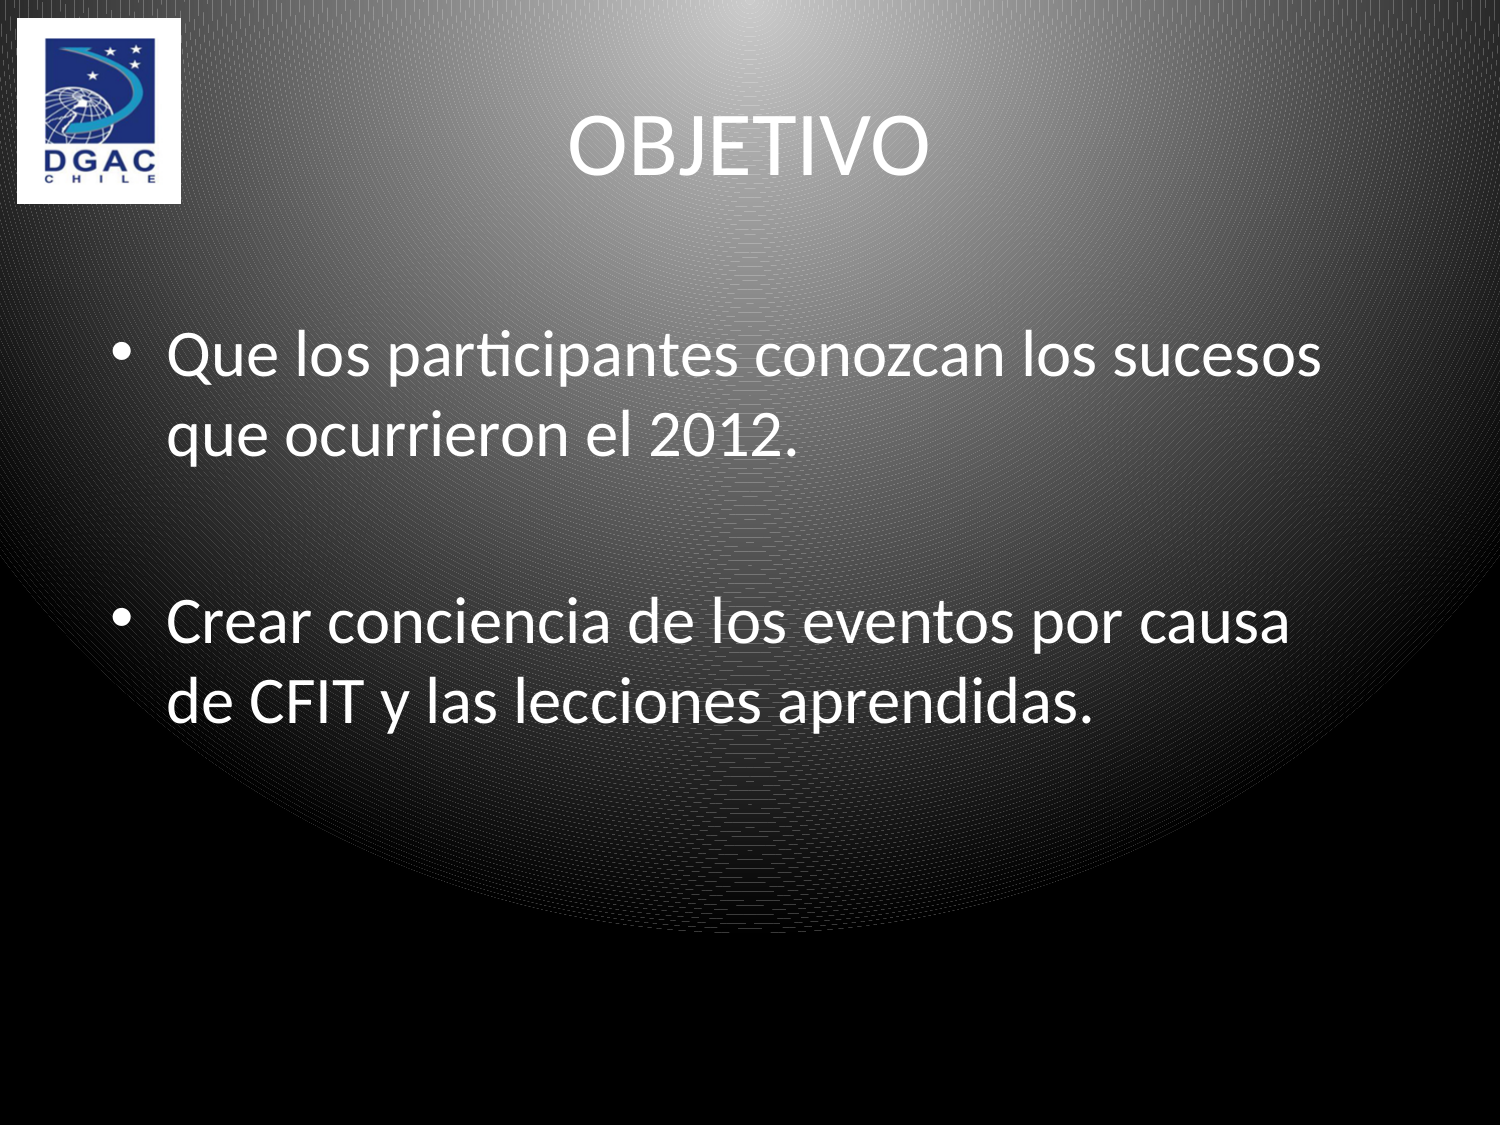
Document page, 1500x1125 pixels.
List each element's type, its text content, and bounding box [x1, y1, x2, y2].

list Que los participantes conozcan los sucesos que ocurrieron el 2012. Crear conciencia de los eventos por causa de CFIT y las lecciones aprendidas. [94, 302, 1371, 1034]
picture [17, 18, 181, 205]
title OBJETIVO [74, 44, 1426, 233]
